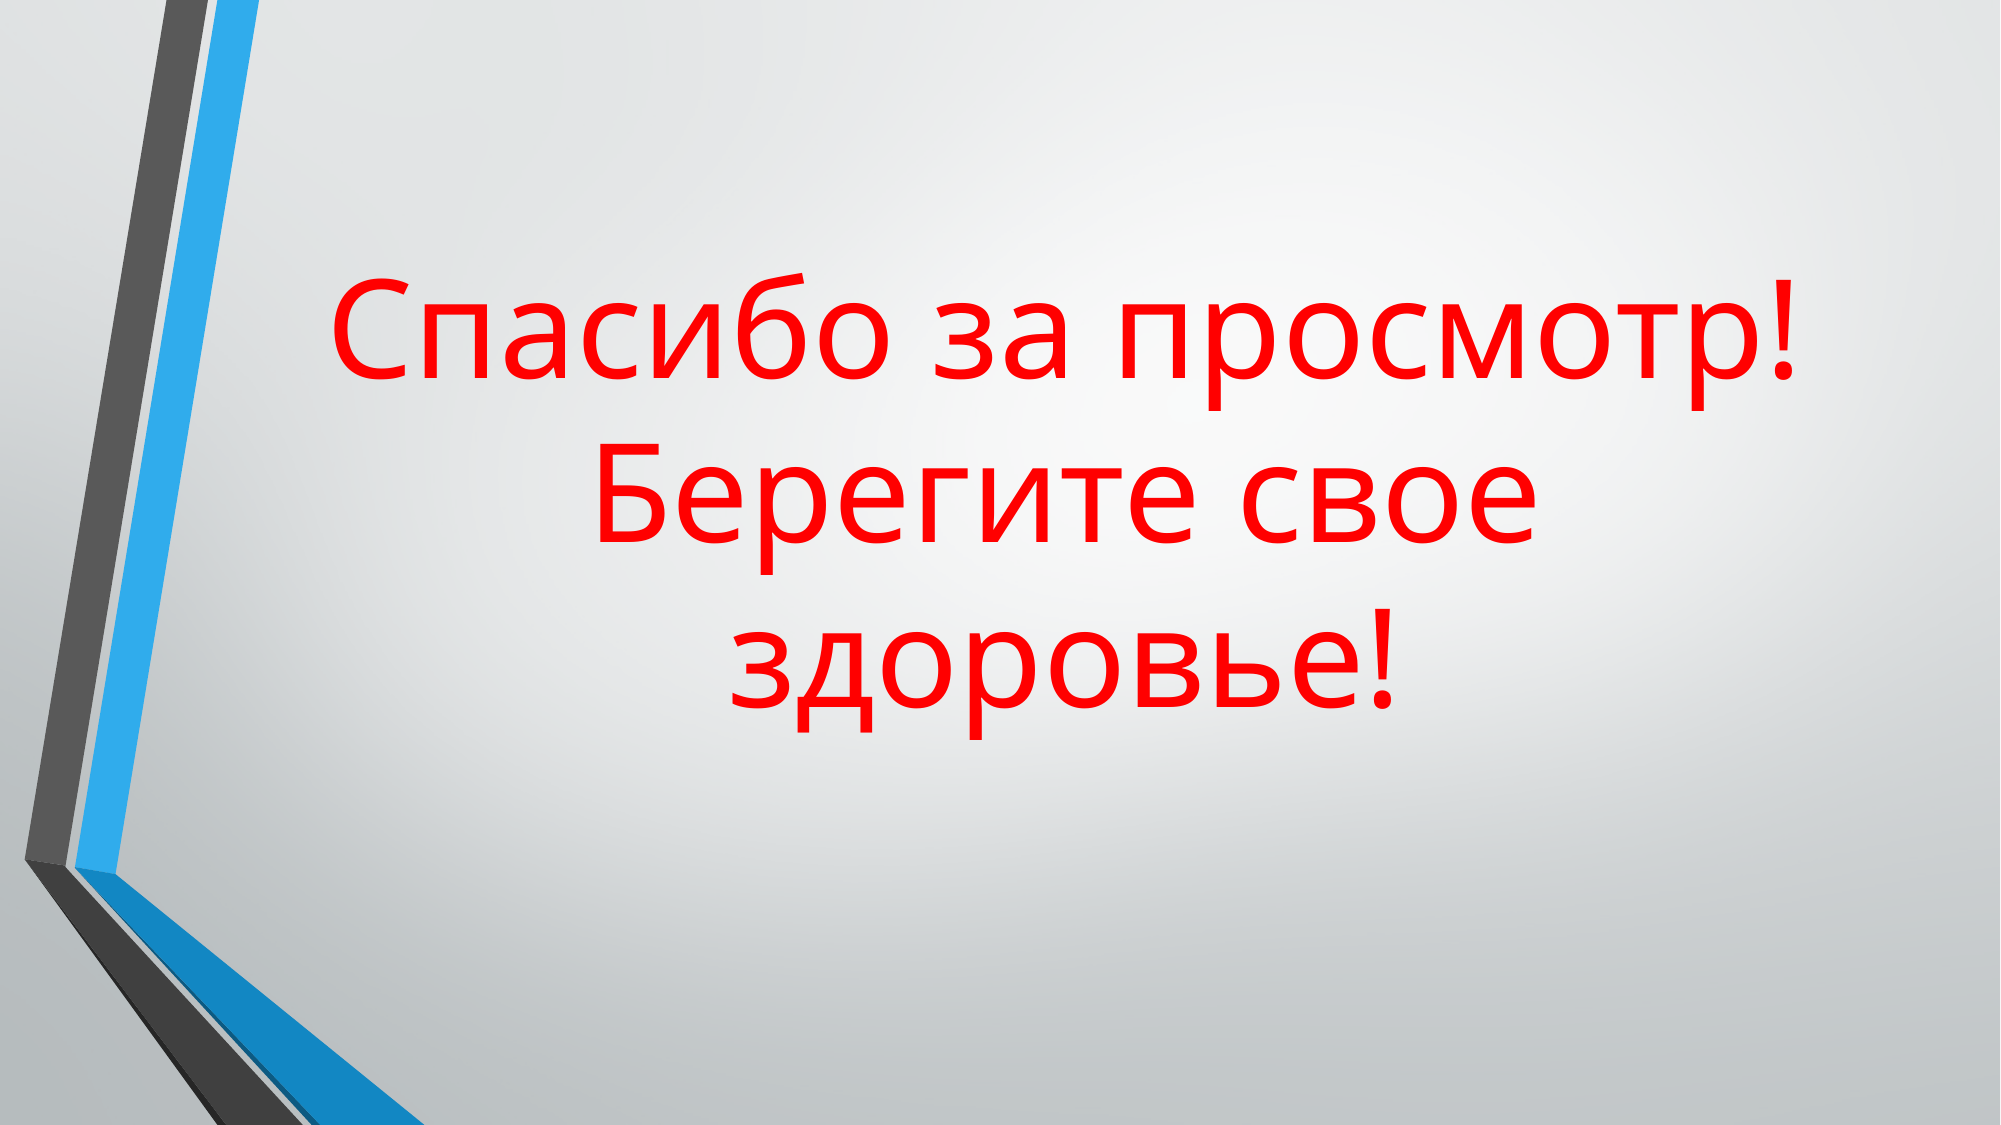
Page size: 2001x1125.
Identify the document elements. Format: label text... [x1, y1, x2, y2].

title Спасибо за просмотр! Берегите свое здоровье! [243, 344, 1887, 632]
